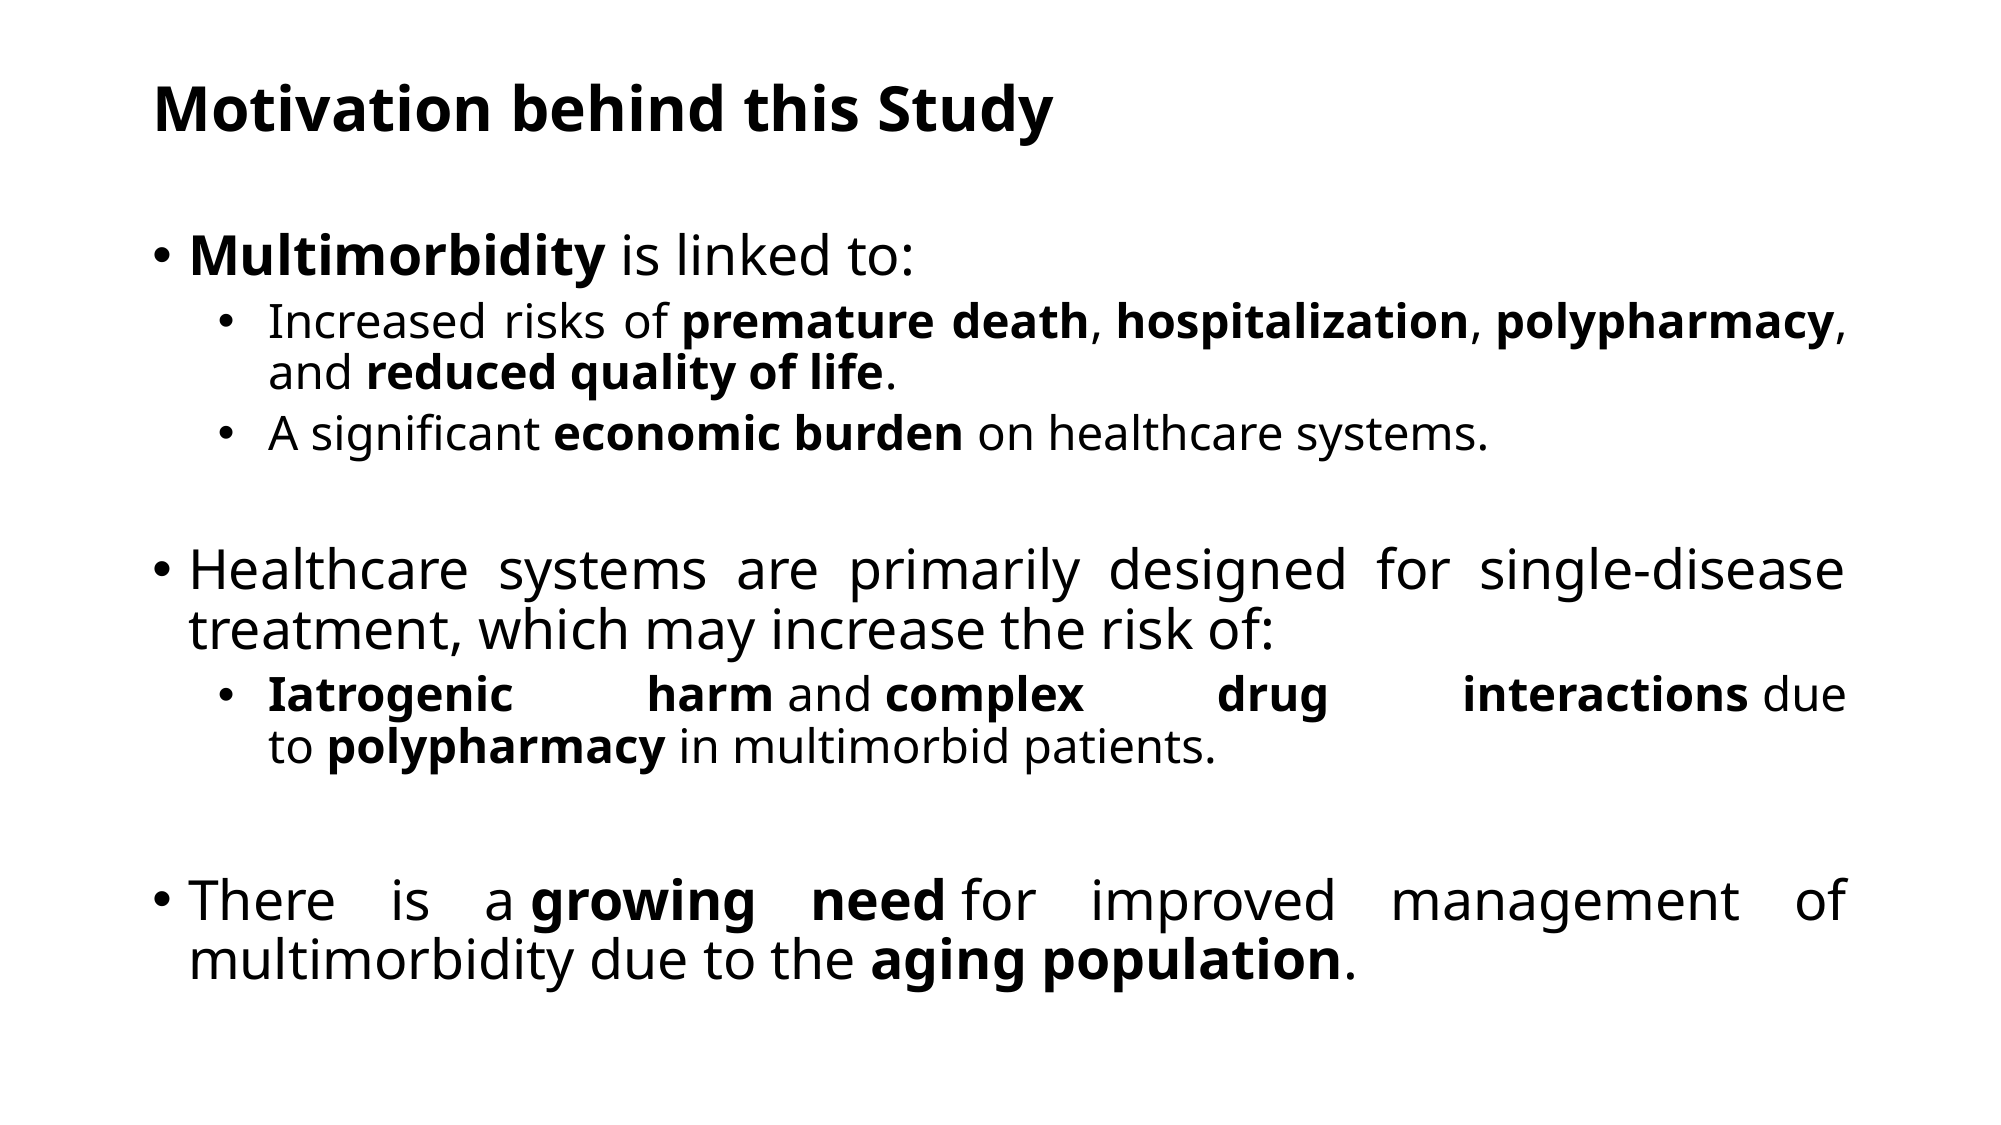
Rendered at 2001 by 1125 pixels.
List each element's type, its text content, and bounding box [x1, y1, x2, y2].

list Multimorbidity is linked to: Increased risks of premature death, hospitalization, polypharmacy, and reduced quality of life. A significant economic burden on healthcare systems. Healthcare systems are primarily designed for single-disease treatment, which may increase the risk of: Iatrogenic harm and complex drug interactions due to polypharmacy in multimorbid patients. There is a growing need for improved management of multimorbidity due to the aging population. [137, 220, 1863, 1014]
title Motivation behind this Study [137, 3, 1863, 220]
